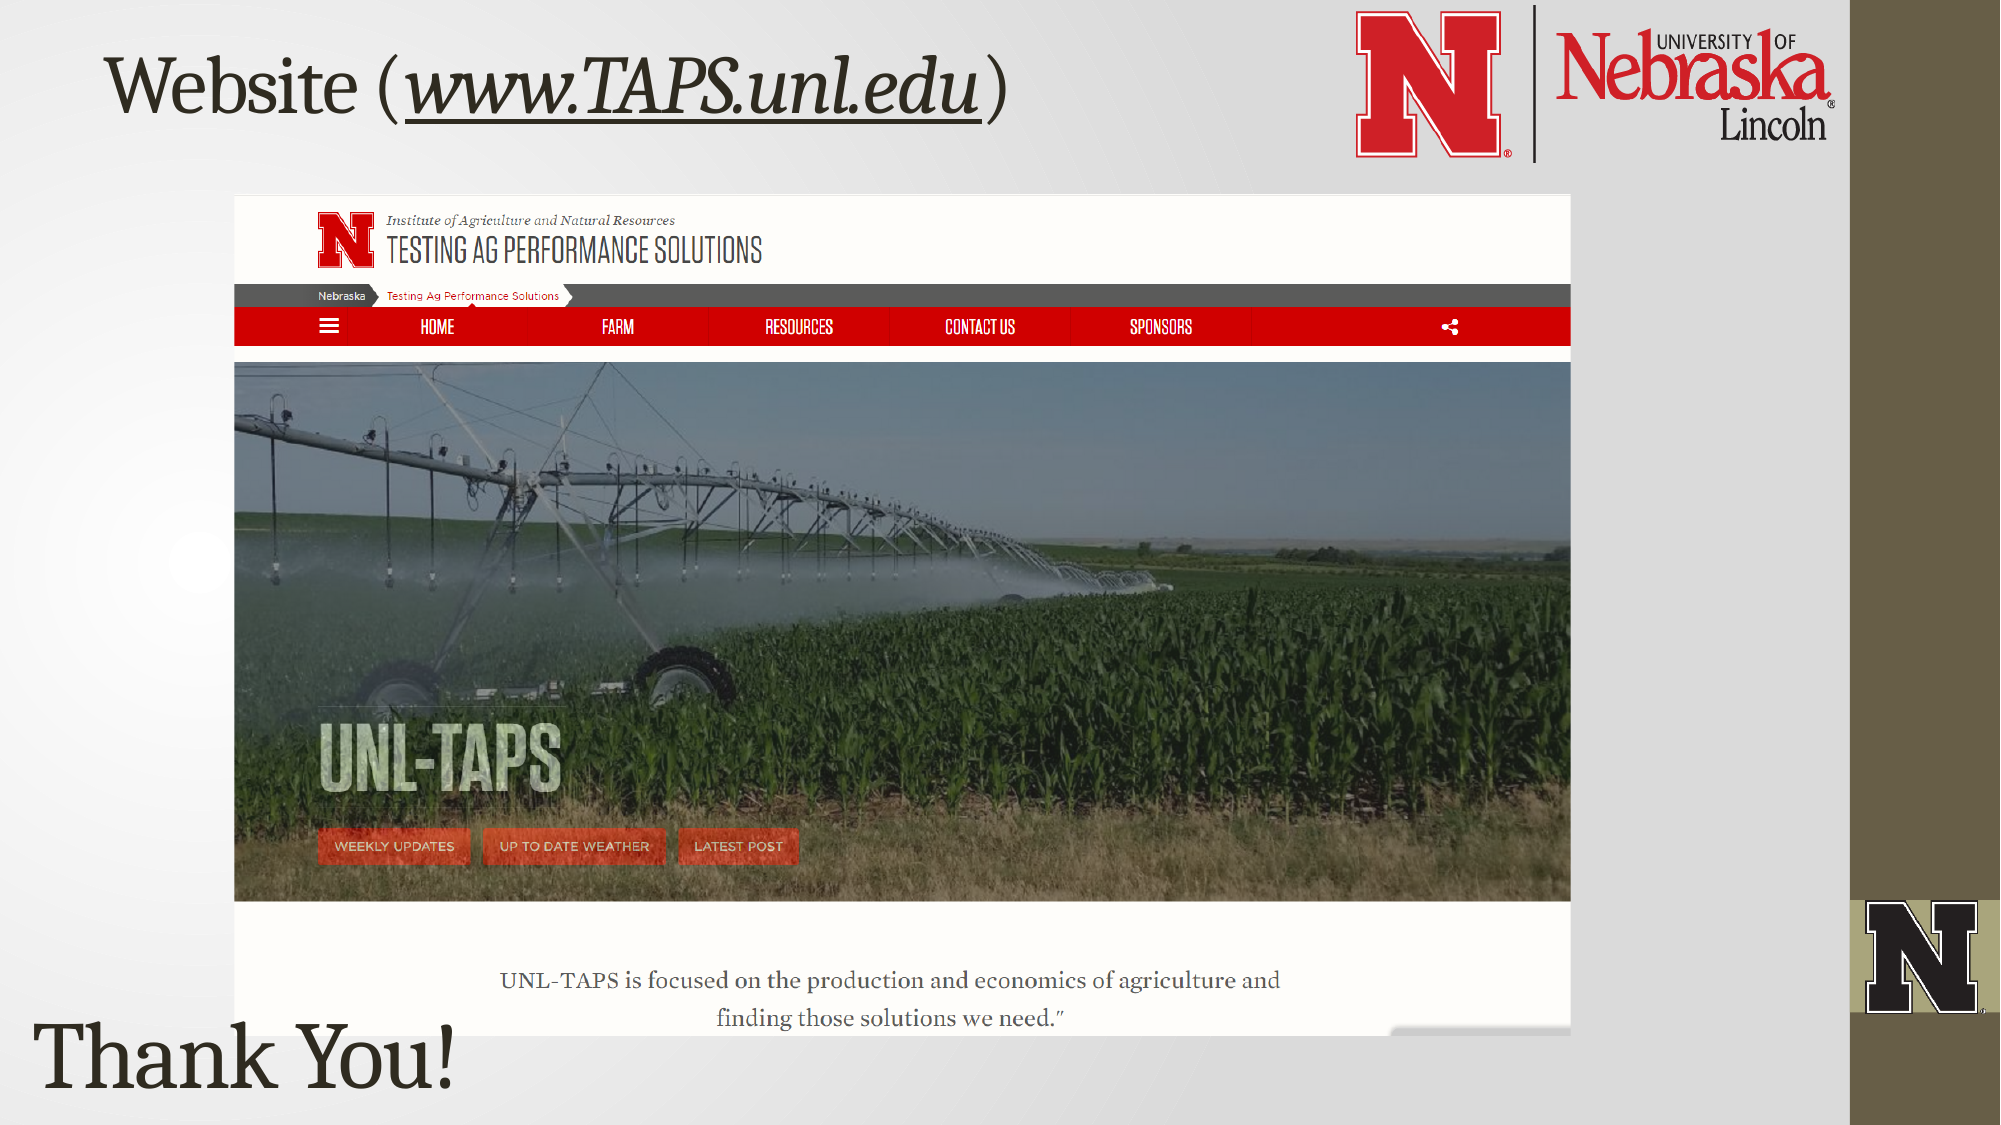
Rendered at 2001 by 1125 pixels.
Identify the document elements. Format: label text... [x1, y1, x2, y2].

picture [1355, 4, 1836, 164]
text_box Website (www.TAPS.unl.edu) [88, 0, 1357, 161]
picture [1864, 900, 1987, 1014]
list [99, 262, 1767, 1050]
title Thank You! [17, 996, 1684, 1104]
picture [233, 193, 1572, 1037]
